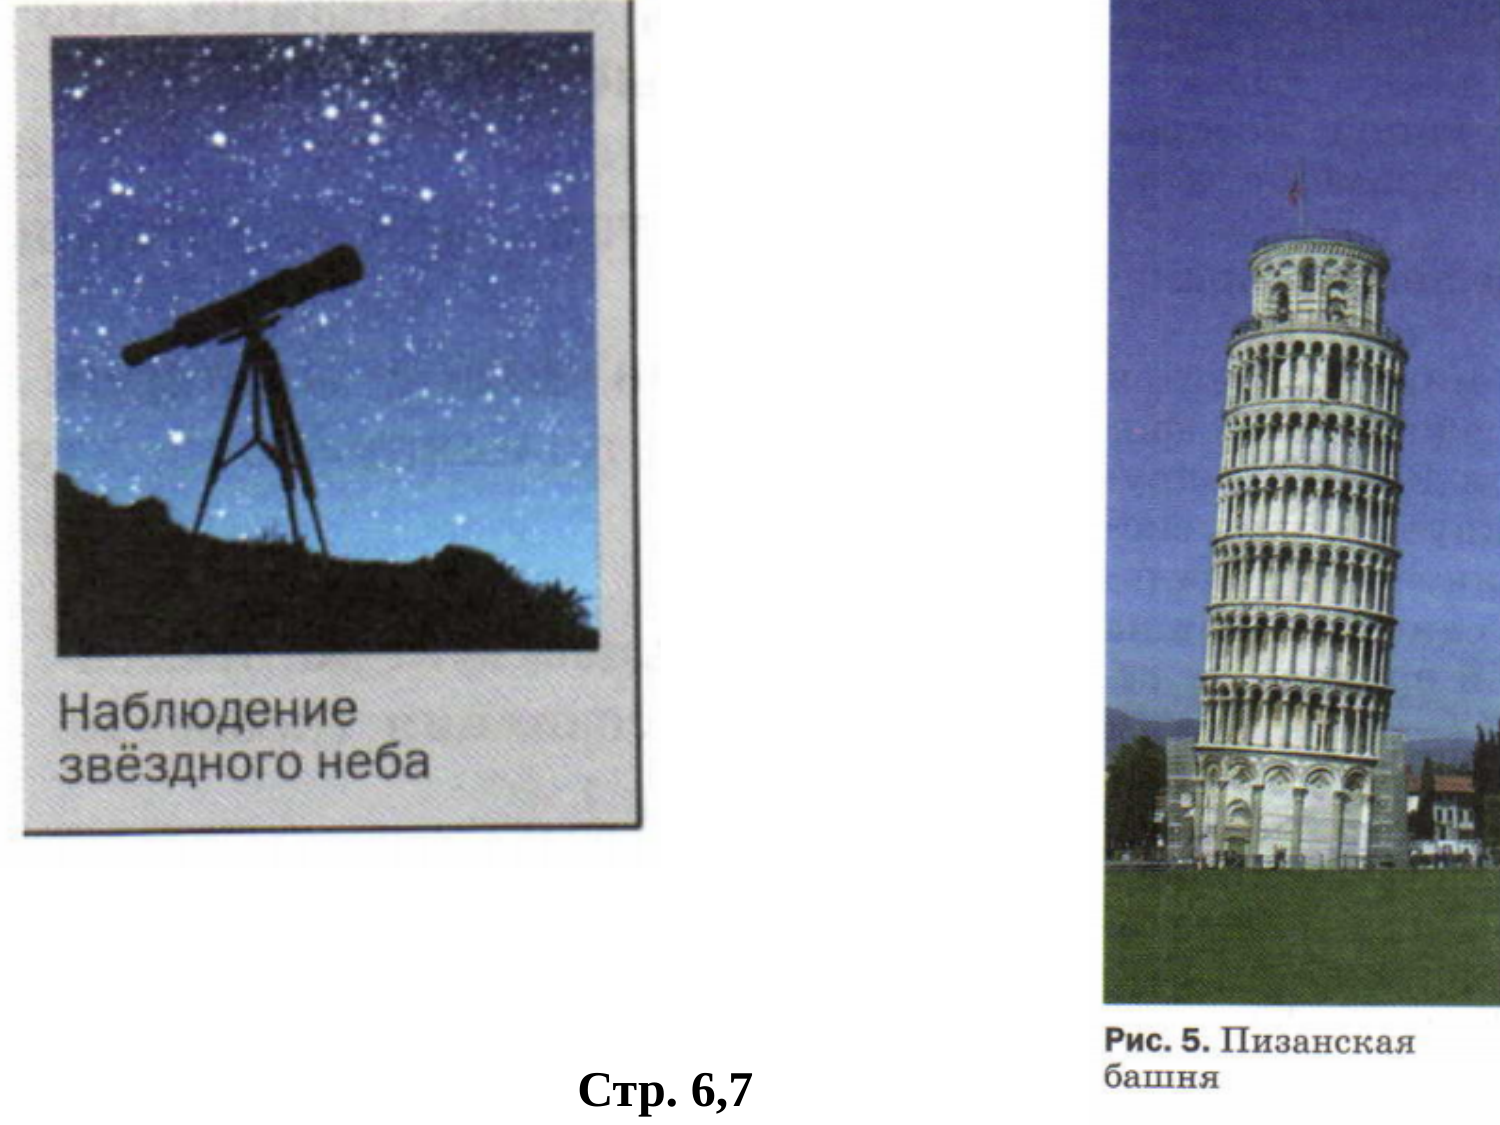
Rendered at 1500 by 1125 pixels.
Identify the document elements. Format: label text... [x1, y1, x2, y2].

picture [1089, 0, 1500, 1125]
picture [0, 0, 661, 868]
text_box Стр. 6,7 [562, 1049, 832, 1124]
